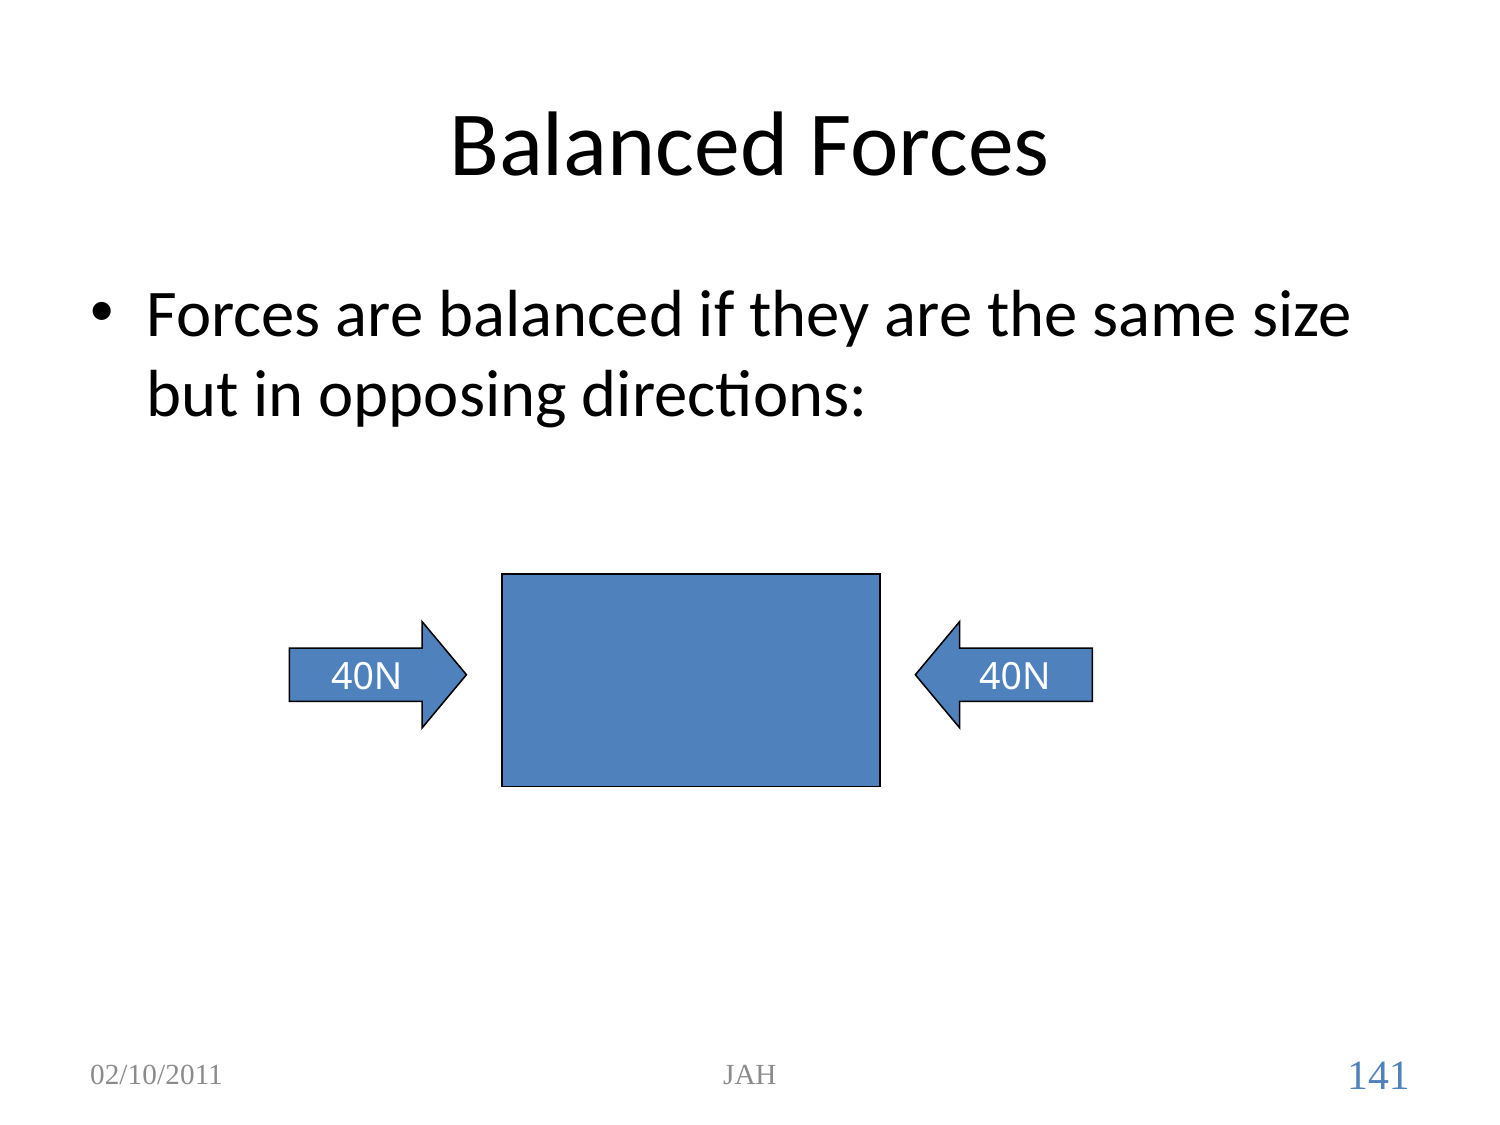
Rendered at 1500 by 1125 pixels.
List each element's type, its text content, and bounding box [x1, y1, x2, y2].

text_box [501, 574, 880, 787]
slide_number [75, 1042, 425, 1103]
list Forces are balanced if they are the same size but in opposing directions: [75, 262, 1425, 1005]
text_box 40N [915, 621, 1093, 728]
footer JAH [512, 1042, 988, 1103]
title Balanced Forces [75, 45, 1425, 233]
slide_number 141 [1074, 1042, 1425, 1103]
text_box 40N [289, 621, 467, 728]
